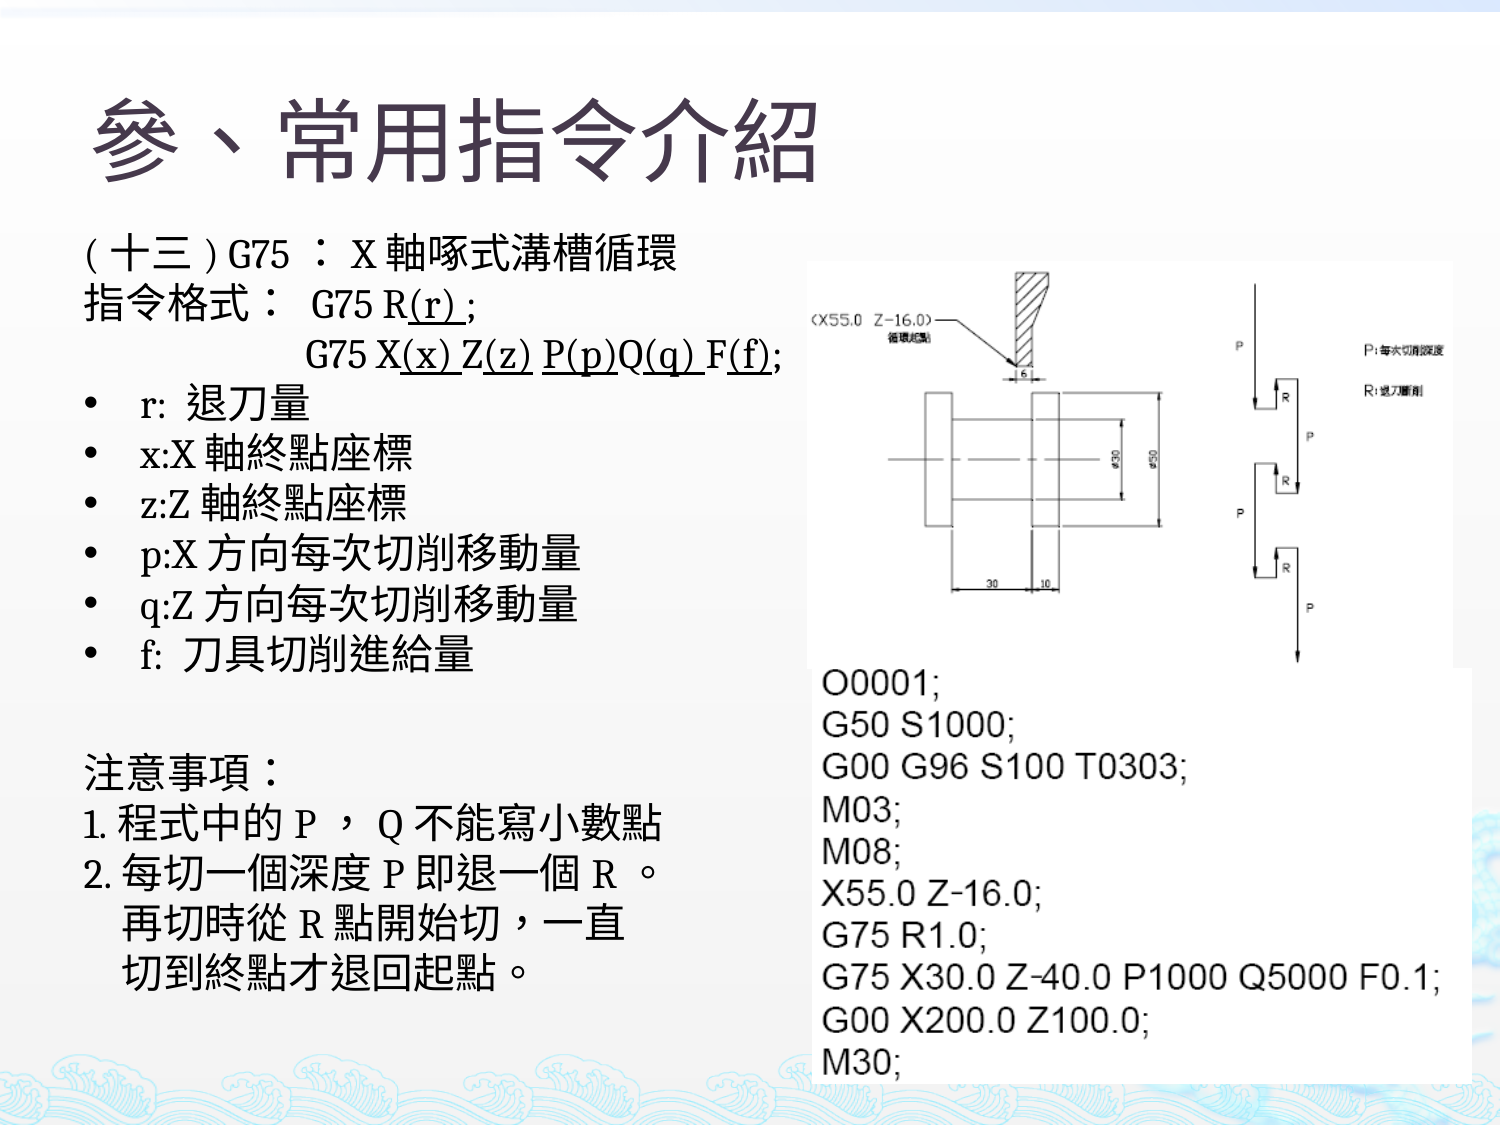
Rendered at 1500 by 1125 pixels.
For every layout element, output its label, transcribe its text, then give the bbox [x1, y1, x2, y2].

title 參、常用指令介紹 [75, 45, 1425, 219]
picture [806, 260, 1473, 1085]
text_box (十三) G75：X軸啄式溝槽循環 指令格式： G75 R(r) ; G75 X(x) Z(z) P(p)Q(q) F(f); r: 退刀量 x:X軸終點座標 z:Z軸終點座標 p:X方向每次切削移動量 q:Z方向每次切削移動量 f: 刀具切削進給量 [68, 219, 1499, 735]
text_box 注意事項： 1.程式中的P，Q不能寫小數點 2.每切一個深度P即退一個R。 再切時從R點開始切，一直 切到終點才退回起點。 [68, 739, 1179, 1125]
